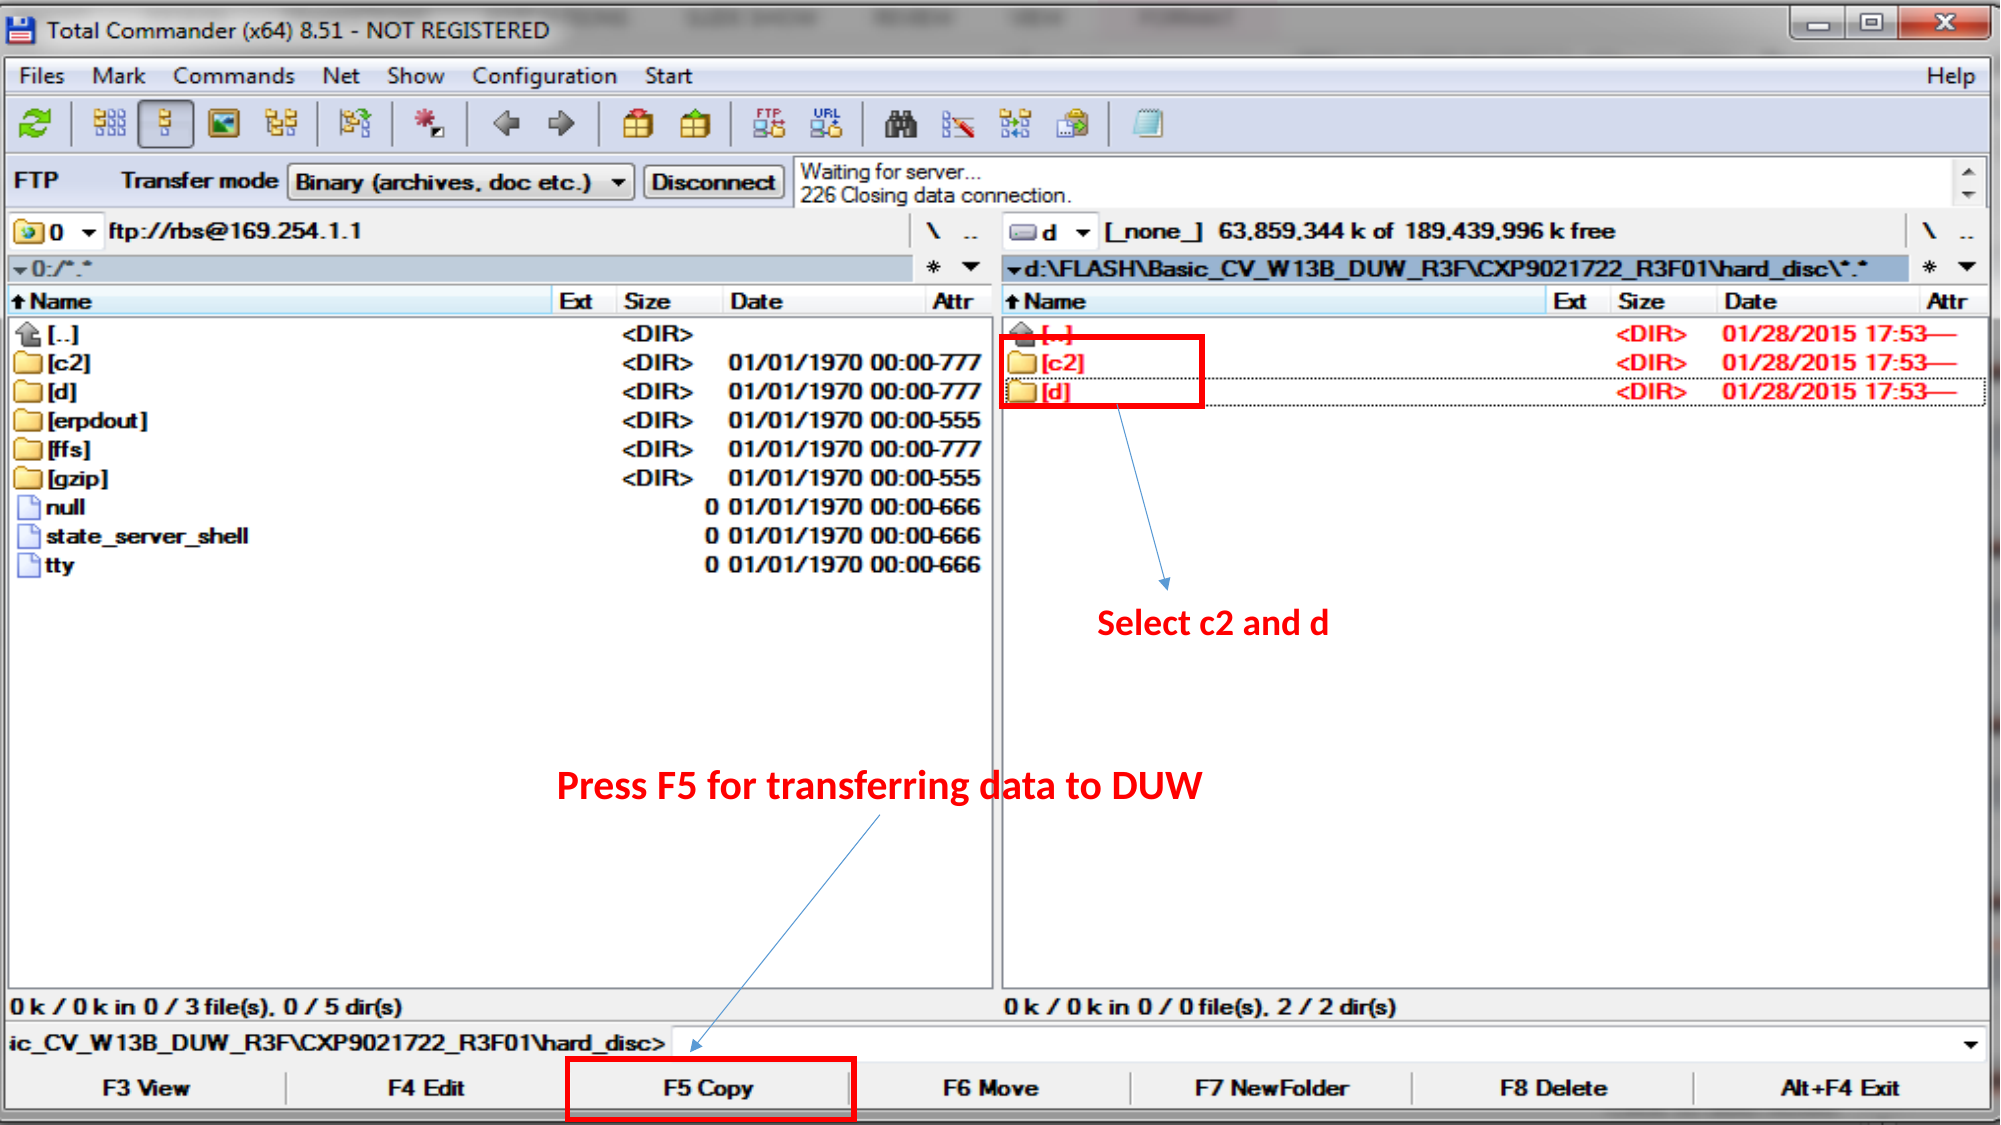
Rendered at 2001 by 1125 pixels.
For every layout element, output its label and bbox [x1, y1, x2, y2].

text_box [689, 815, 880, 1053]
text_box [1116, 403, 1168, 591]
picture [0, 0, 2000, 1125]
